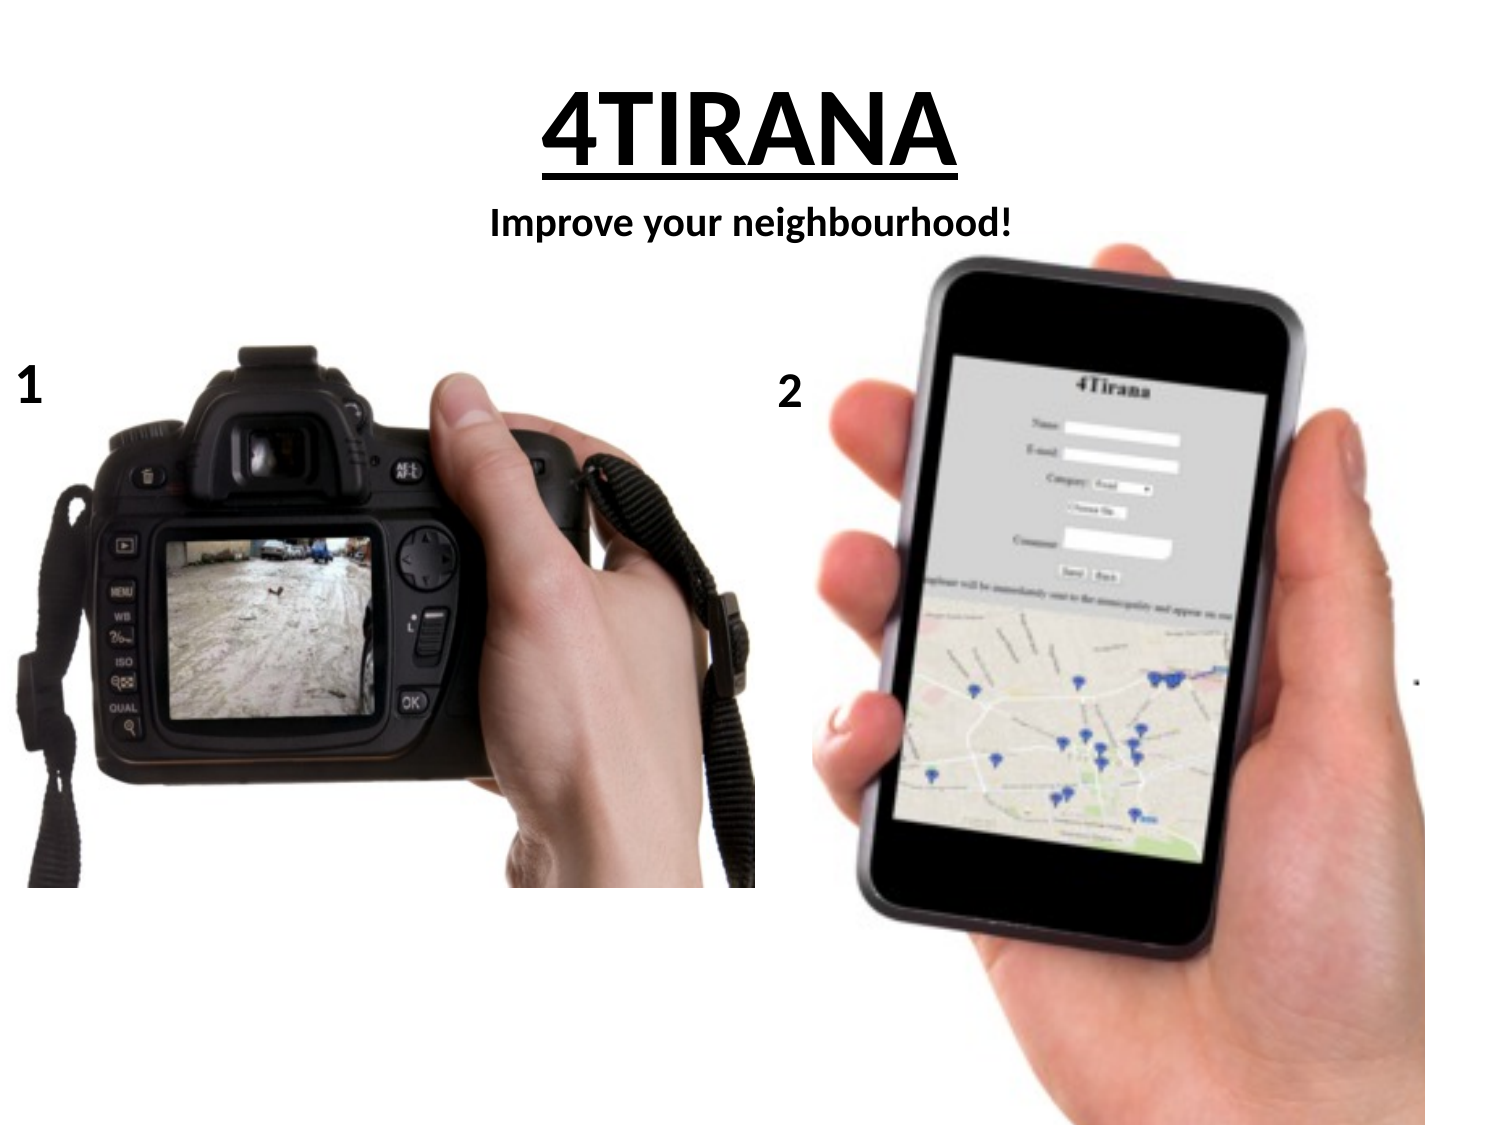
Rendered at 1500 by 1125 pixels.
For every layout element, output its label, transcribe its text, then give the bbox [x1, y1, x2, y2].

text_box Improve your neighbourhood! [474, 187, 1088, 253]
picture [0, 337, 755, 888]
picture [812, 231, 1426, 1125]
title 4TIRANA [112, 0, 1388, 242]
text_box 2 [762, 349, 807, 425]
